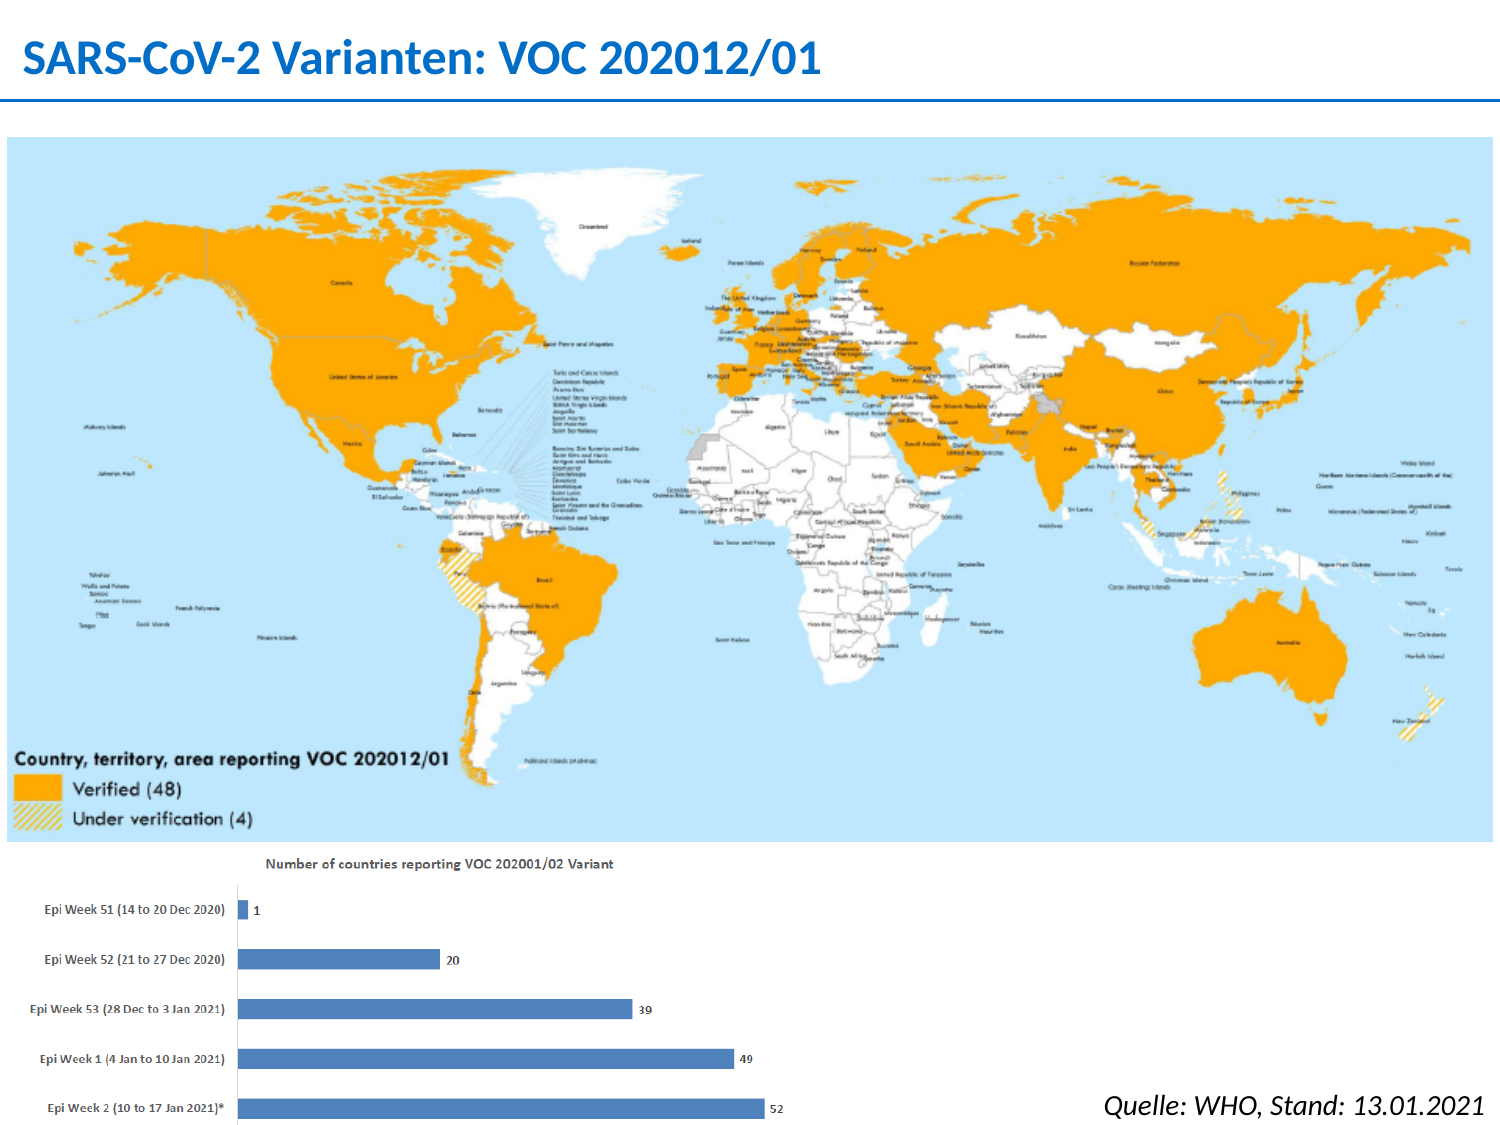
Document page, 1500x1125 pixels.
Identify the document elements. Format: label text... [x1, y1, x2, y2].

text_box Quelle: WHO, Stand: 13.01.2021 [968, 1078, 1500, 1125]
picture [29, 852, 798, 1125]
picture [7, 136, 1493, 843]
title SARS-CoV-2 Varianten: VOC 202012/01 [7, 8, 1120, 99]
